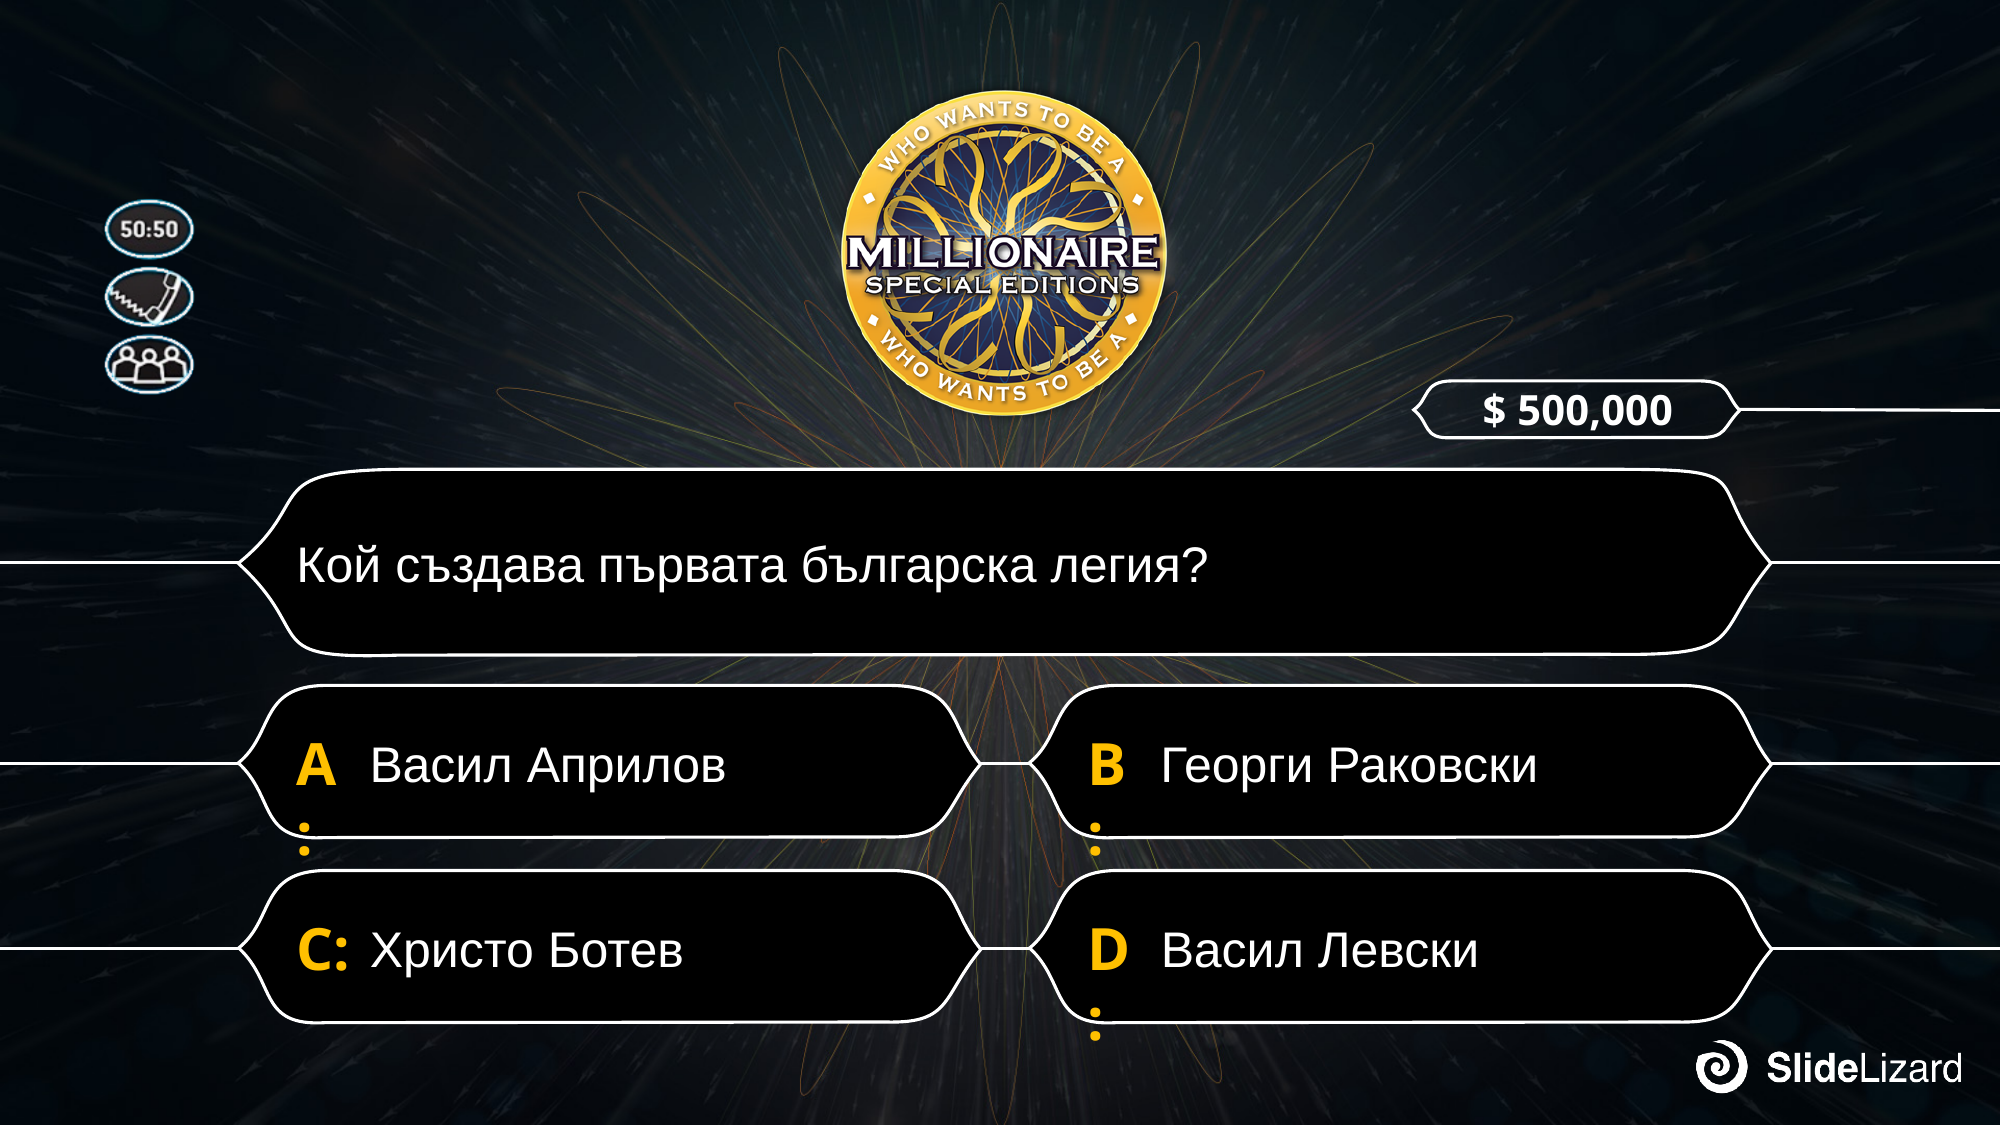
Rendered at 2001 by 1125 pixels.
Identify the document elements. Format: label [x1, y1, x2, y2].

picture [0, 949, 2000, 1125]
text_box [238, 870, 981, 1023]
picture [0, 656, 2000, 763]
text_box [1413, 380, 2000, 438]
text_box [0, 469, 2000, 656]
picture [0, 764, 2000, 948]
picture [0, 0, 2000, 469]
text_box [238, 685, 981, 838]
text_box [1029, 870, 1772, 1023]
